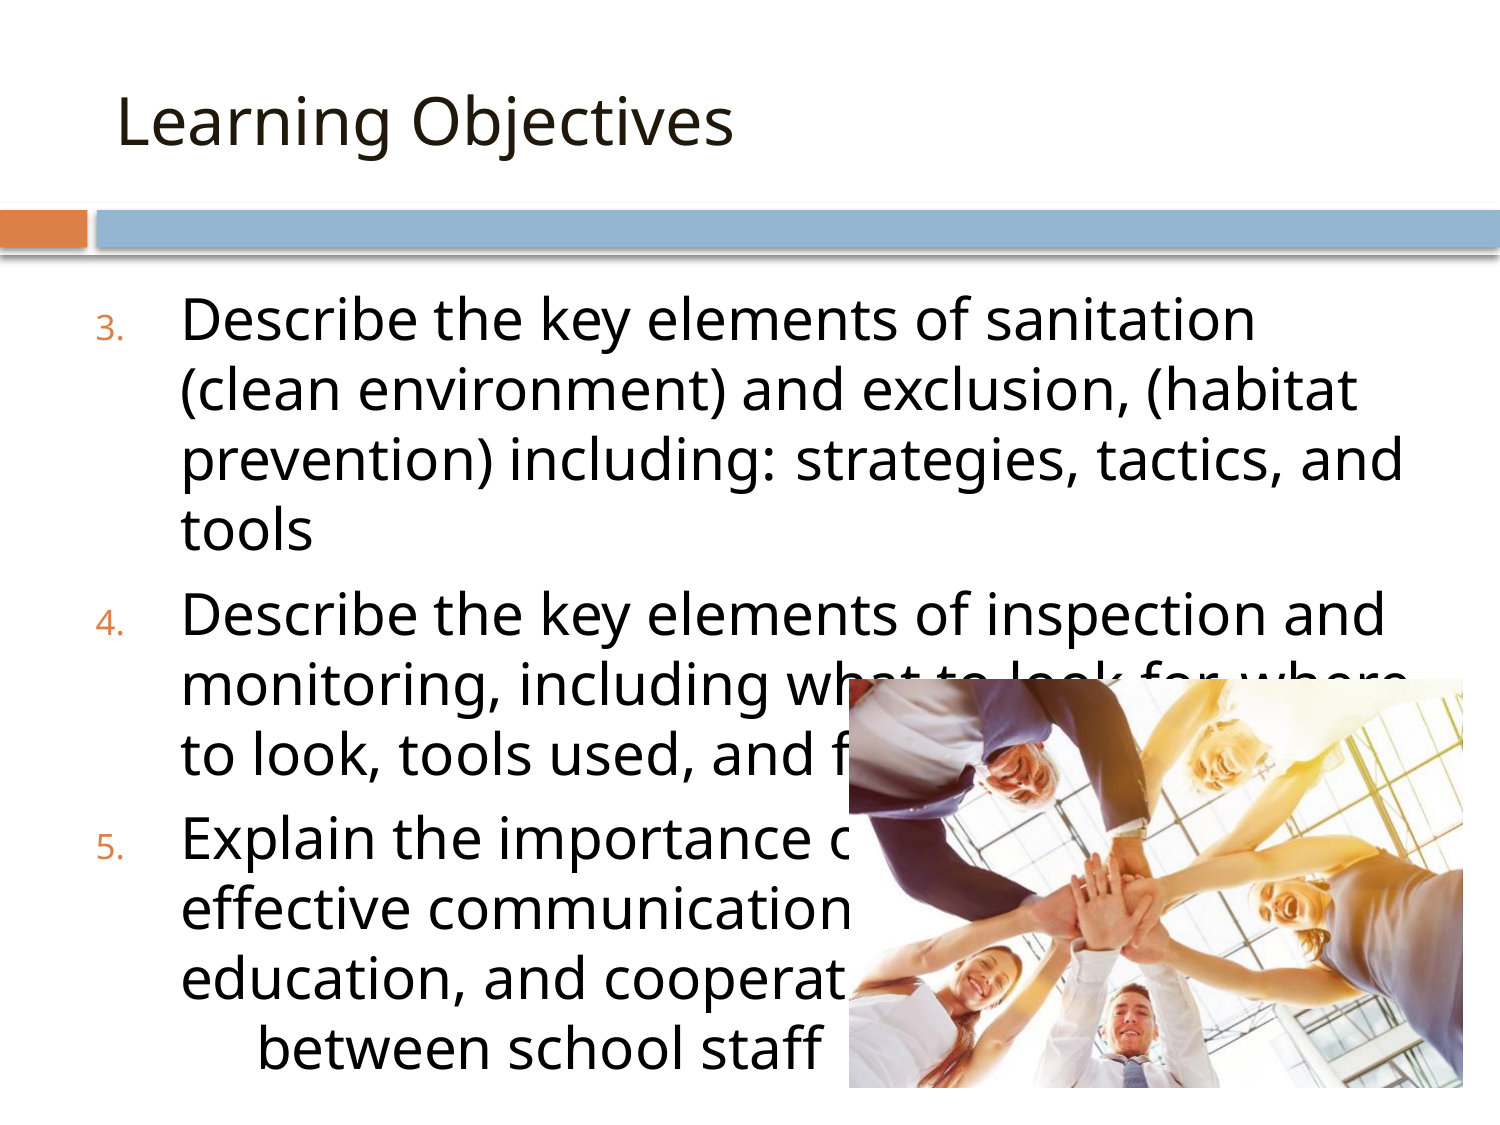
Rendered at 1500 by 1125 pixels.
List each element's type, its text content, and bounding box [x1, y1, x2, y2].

title Learning Objectives [100, 37, 1438, 200]
picture [849, 678, 1463, 1088]
list Describe the key elements of sanitation (clean environment) and exclusion, (habitat prevention) including: strategies, tactics, and tools Describe the key elements of inspection and monitoring, including what to look for, where to look, tools used, and frequency Explain the importance of effective communication, education, and cooperation between school staff [80, 275, 1443, 1088]
